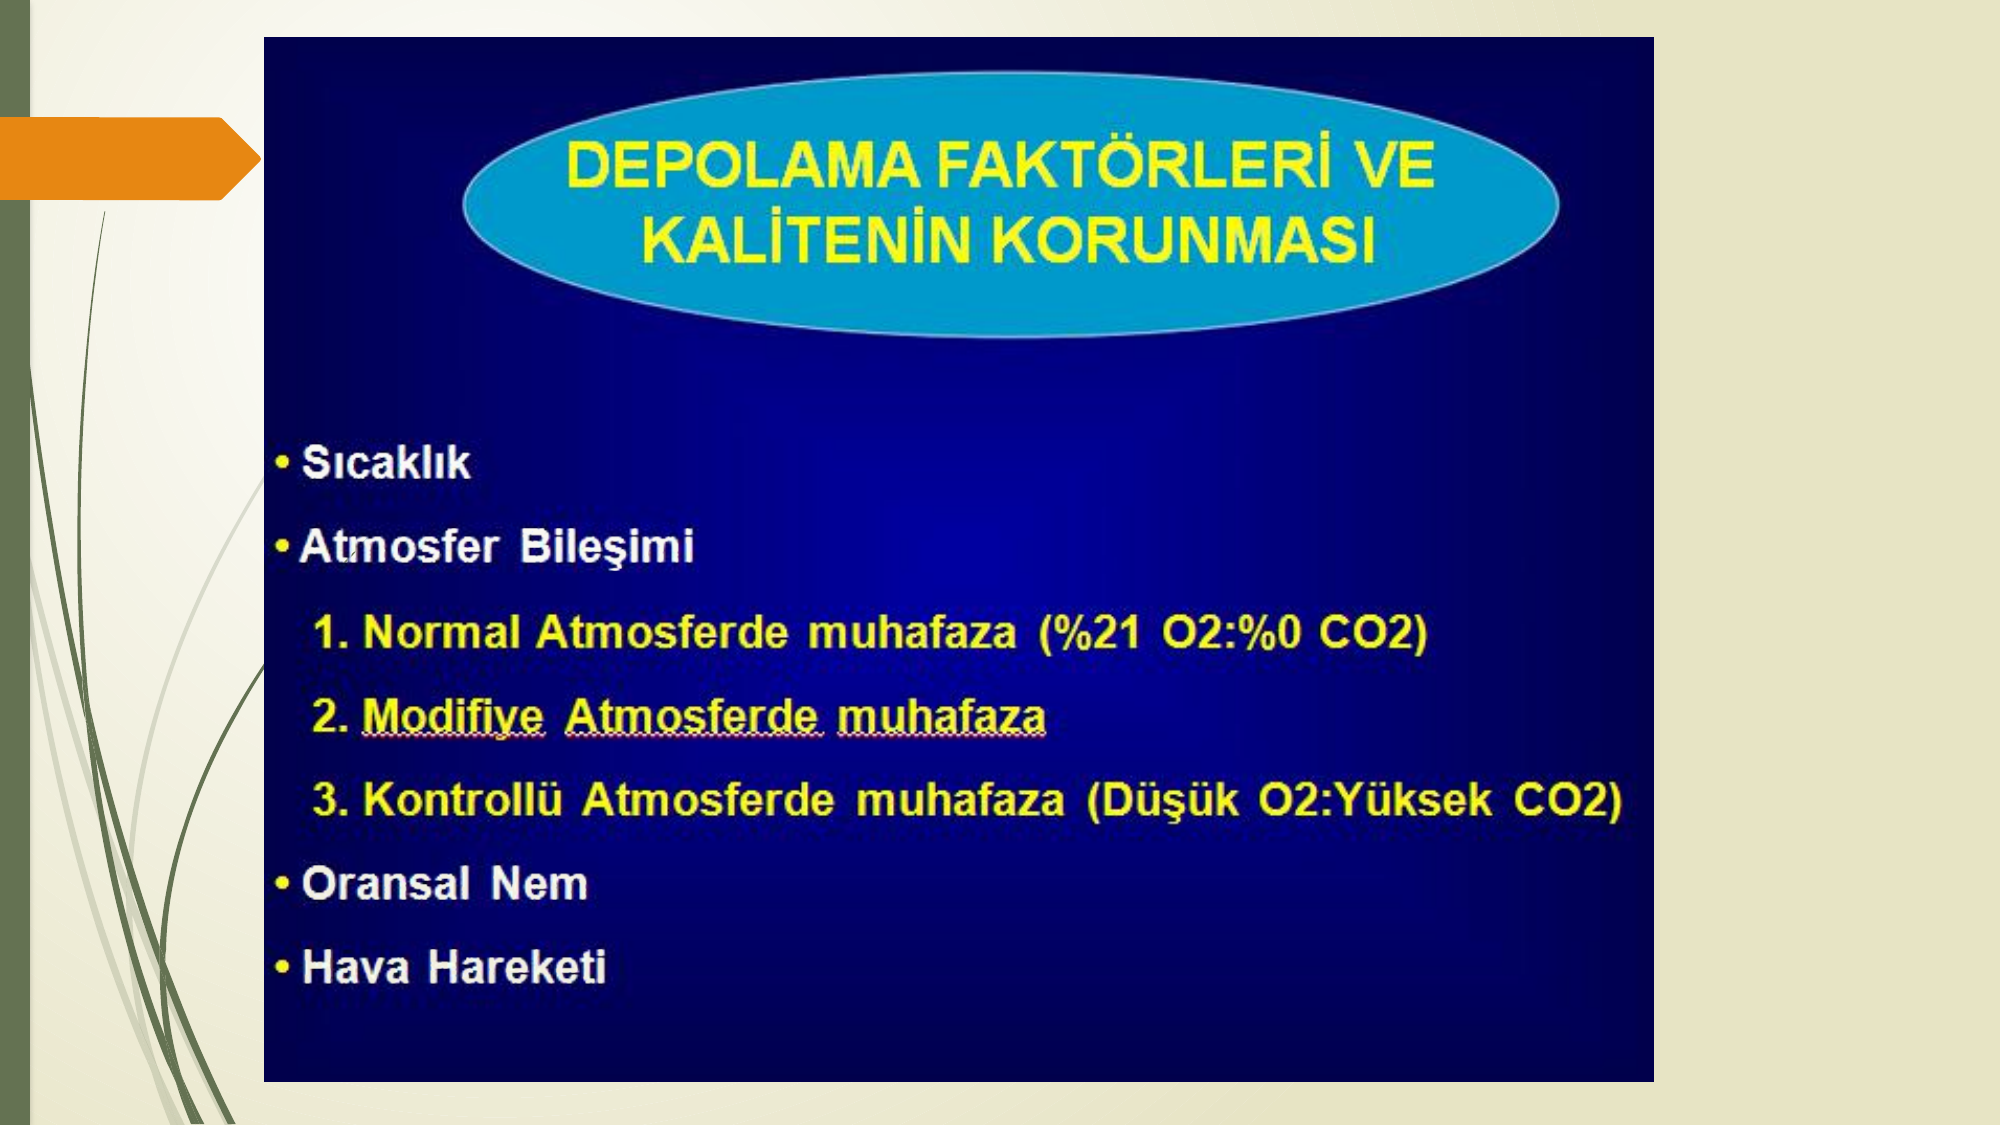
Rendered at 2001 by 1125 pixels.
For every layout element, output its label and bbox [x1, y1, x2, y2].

picture [264, 37, 1654, 1082]
